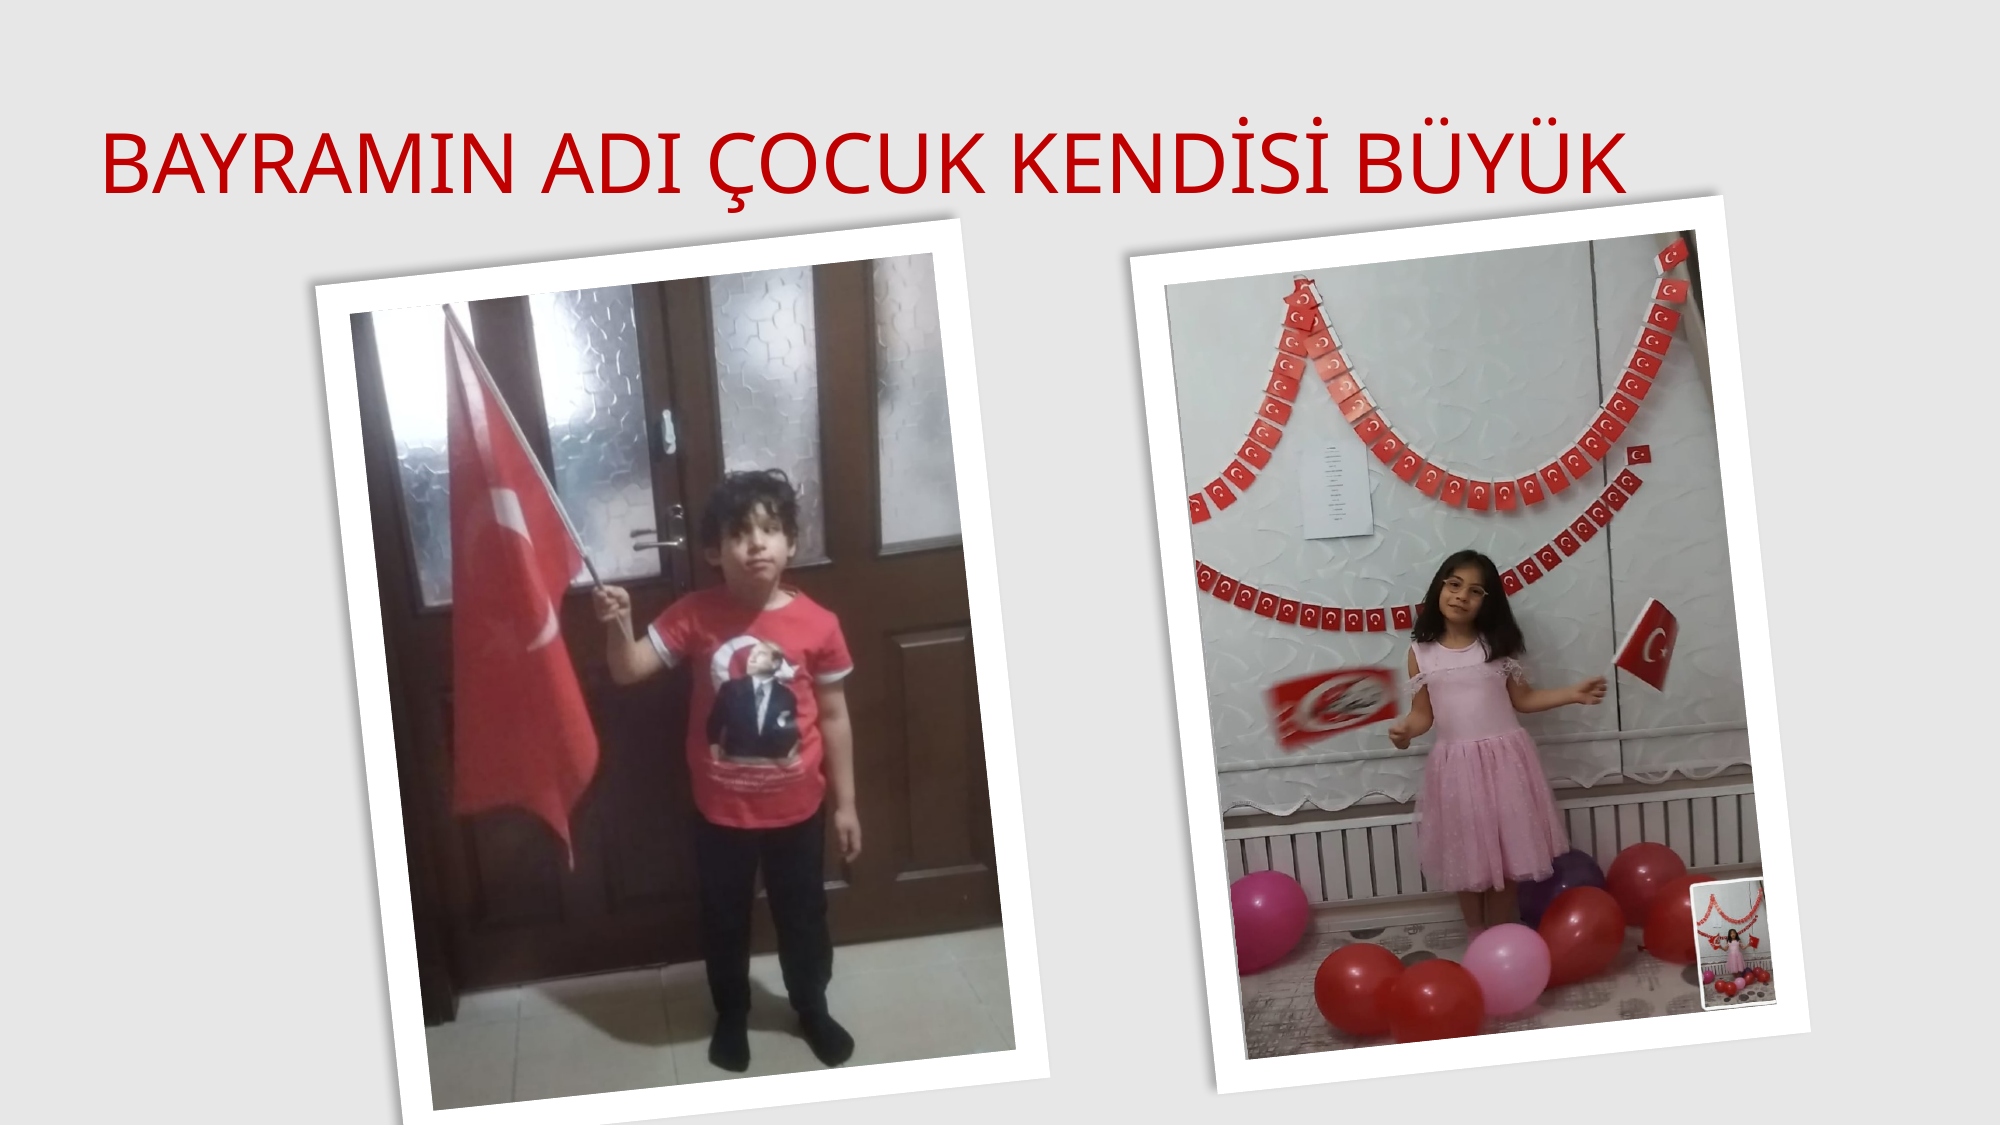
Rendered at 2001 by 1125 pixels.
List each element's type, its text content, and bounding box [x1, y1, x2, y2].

picture [350, 253, 1015, 1110]
text_box BAYRAMIN ADI ÇOCUK KENDİSİ BÜYÜK [40, 102, 1807, 218]
picture [1167, 230, 1776, 1059]
